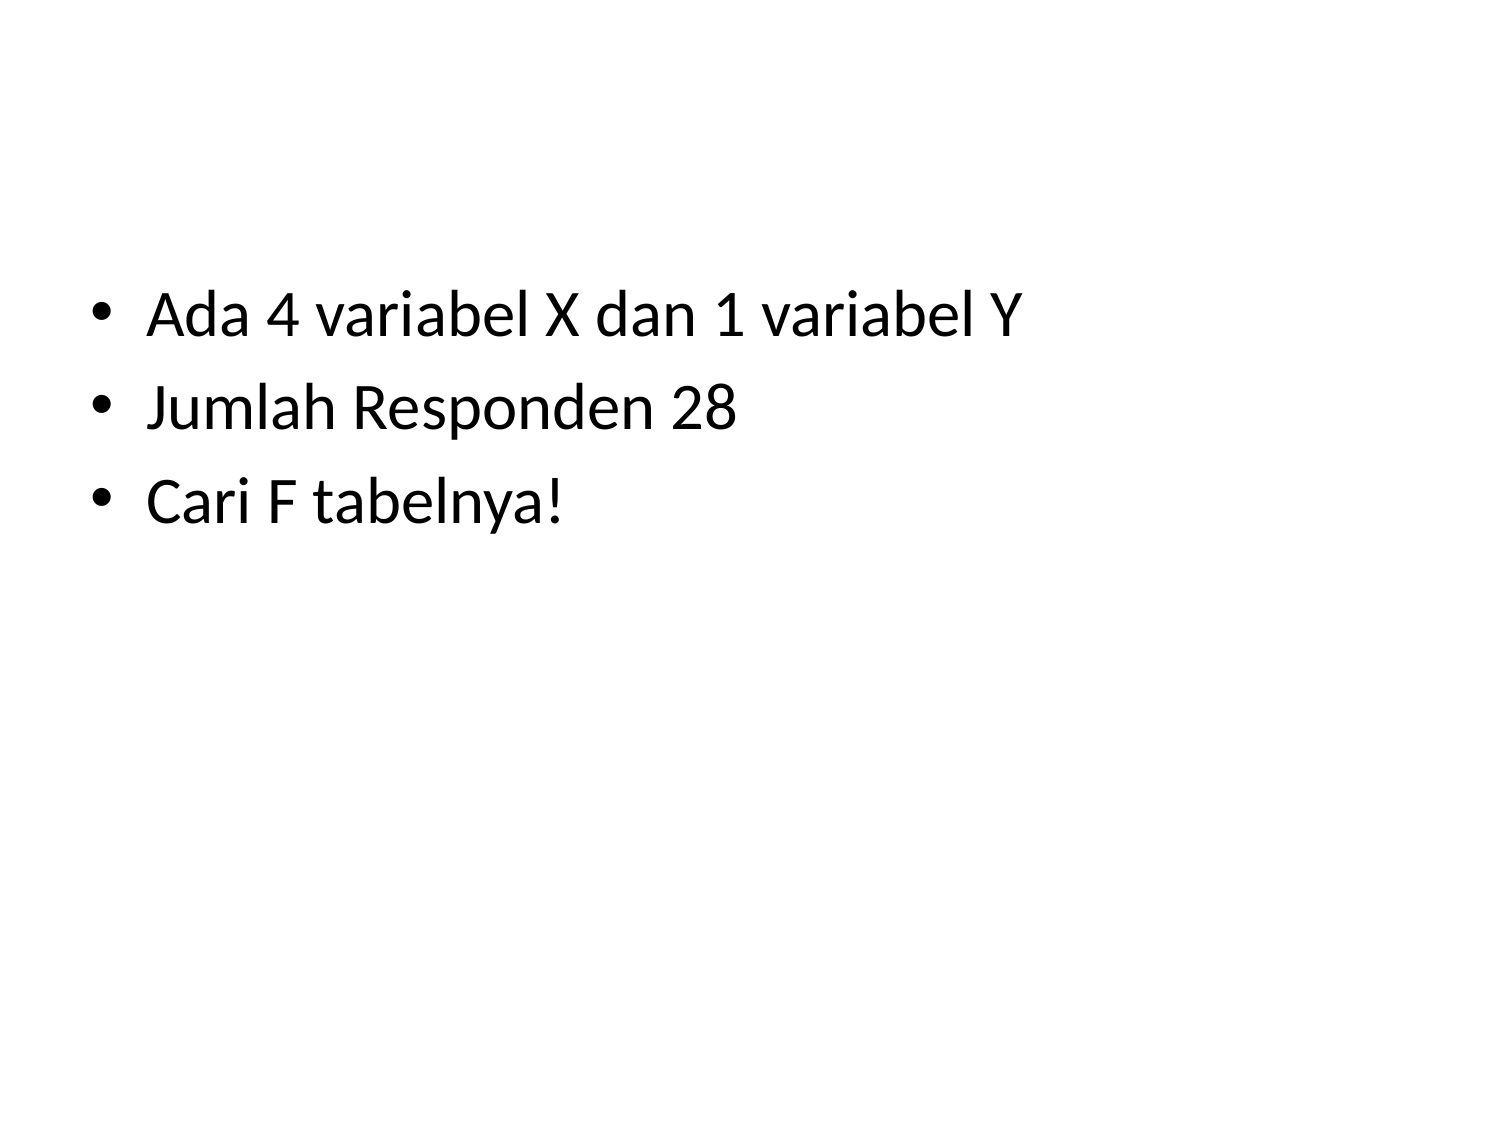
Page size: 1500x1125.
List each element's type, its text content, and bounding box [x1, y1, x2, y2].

list Ada 4 variabel X dan 1 variabel Y Jumlah Responden 28 Cari F tabelnya! [75, 262, 1425, 1005]
